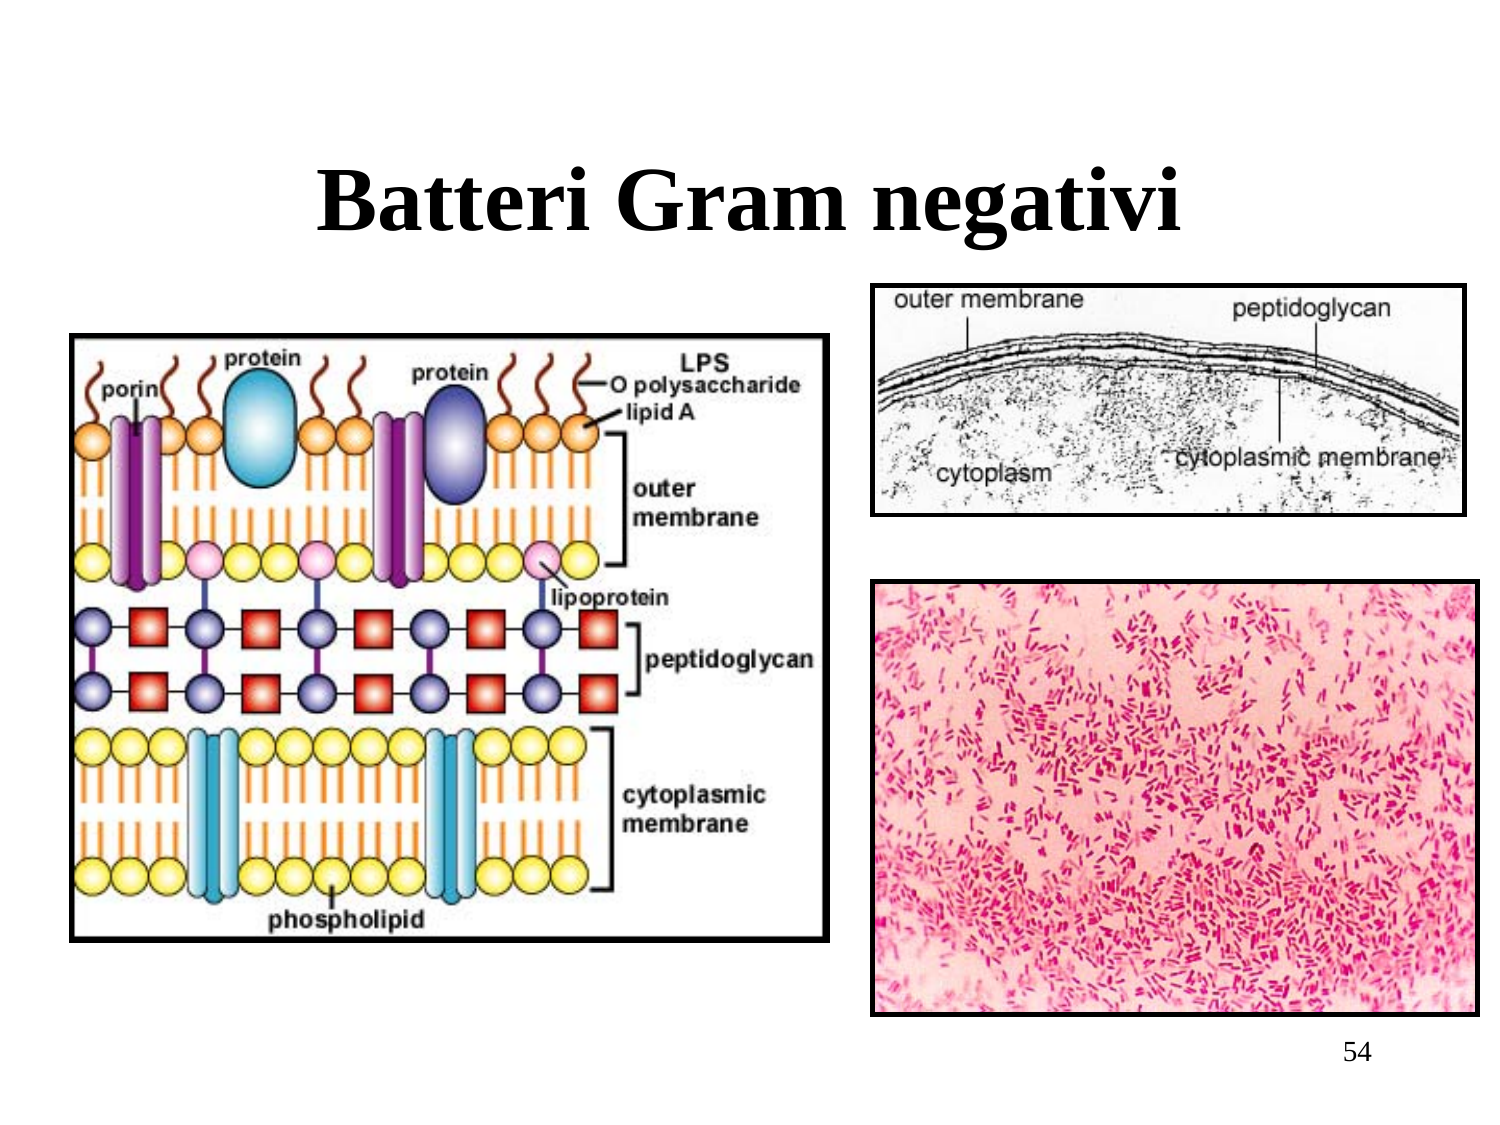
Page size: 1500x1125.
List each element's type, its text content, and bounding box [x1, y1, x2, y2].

picture [874, 583, 1476, 1013]
picture [73, 337, 826, 939]
slide_number 54 [1074, 1024, 1388, 1101]
title Batteri Gram negativi [112, 99, 1388, 288]
picture [874, 287, 1463, 513]
